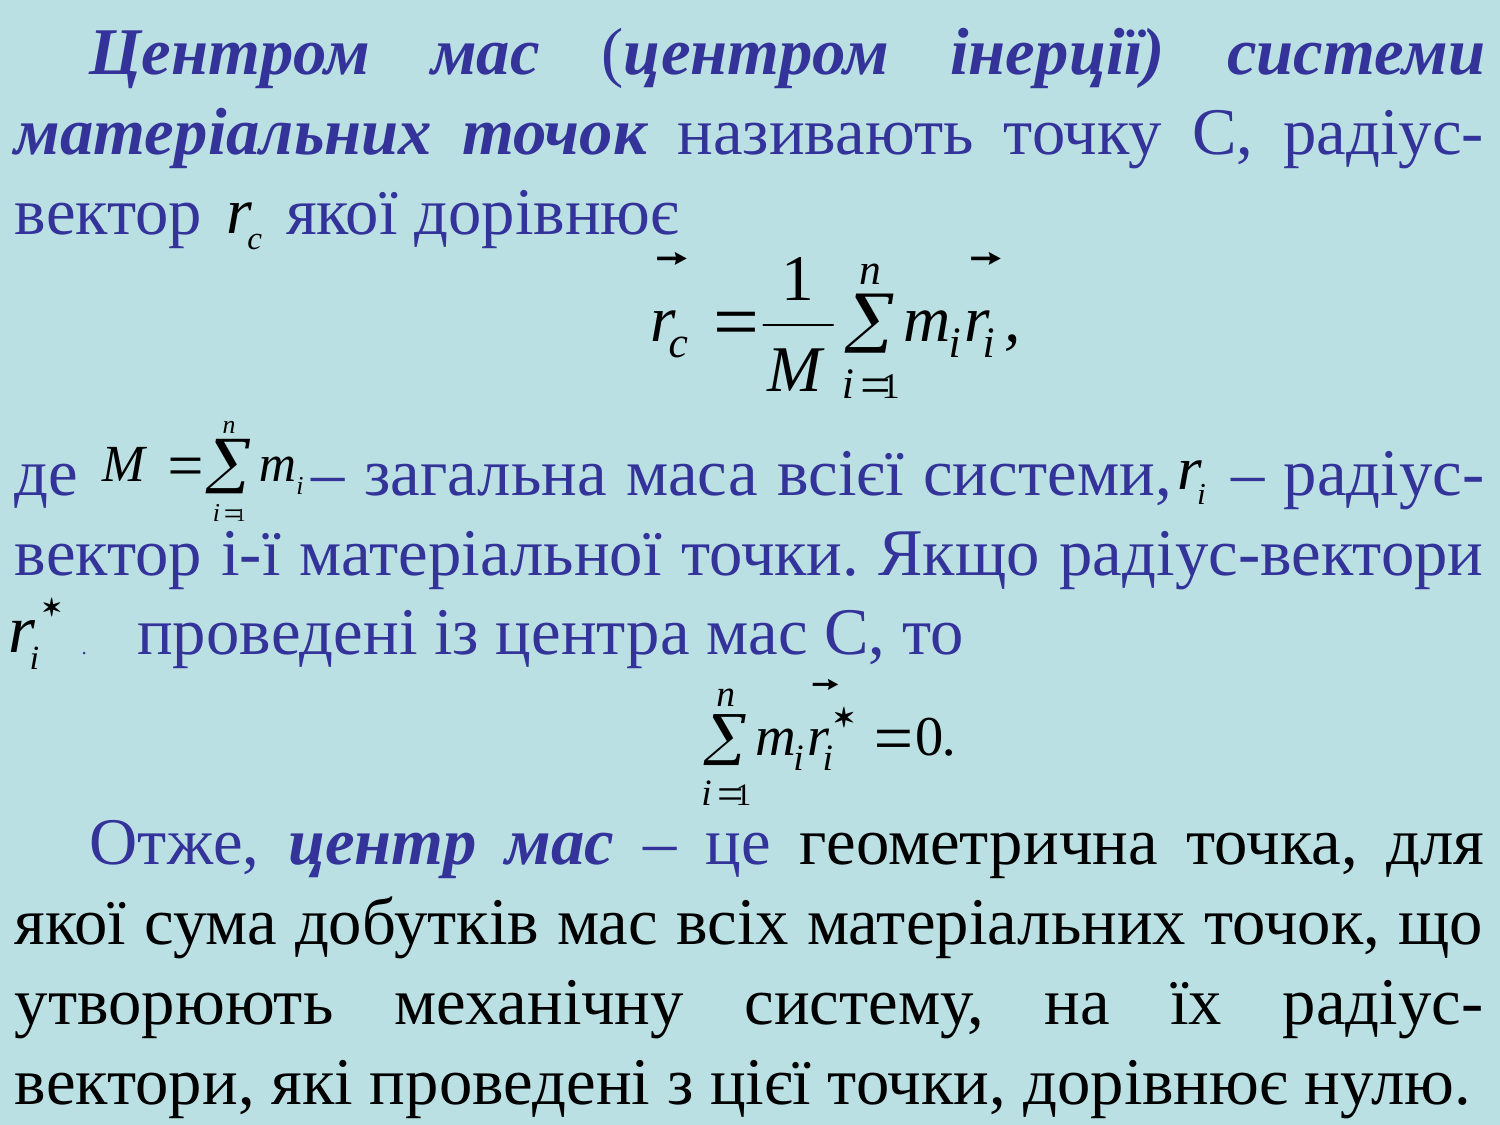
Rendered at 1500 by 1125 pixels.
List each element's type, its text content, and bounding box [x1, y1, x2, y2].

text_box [1168, 432, 1220, 516]
text_box Отже, центр мас – це геометрична точка, для якої сума добутків мас всіх матеріальних точок, що утворюють механічну систему, на їх радіус-вектори, які проведені з цієї точки, дорівнює нулю. [0, 790, 1500, 1125]
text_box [0, 0, 1500, 262]
text_box де – загальна маса всієї системи, – радіус-вектор i-ї матеріальної точки. Якщо радіус-вектори . проведені із центра мас C, то [0, 516, 1500, 676]
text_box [0, 579, 70, 683]
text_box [94, 402, 320, 534]
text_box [643, 271, 1022, 407]
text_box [696, 671, 958, 813]
text_box де – загальна маса всієї системи, – радіус-вектор i-ї матеріальної точки. Якщо радіус-вектори . проведені із центра мас C, то [324, 421, 1500, 515]
text_box де – загальна маса всієї системи, – радіус-вектор i-ї матеріальної точки. Якщо радіус-вектори . проведені із центра мас C, то [0, 421, 89, 515]
